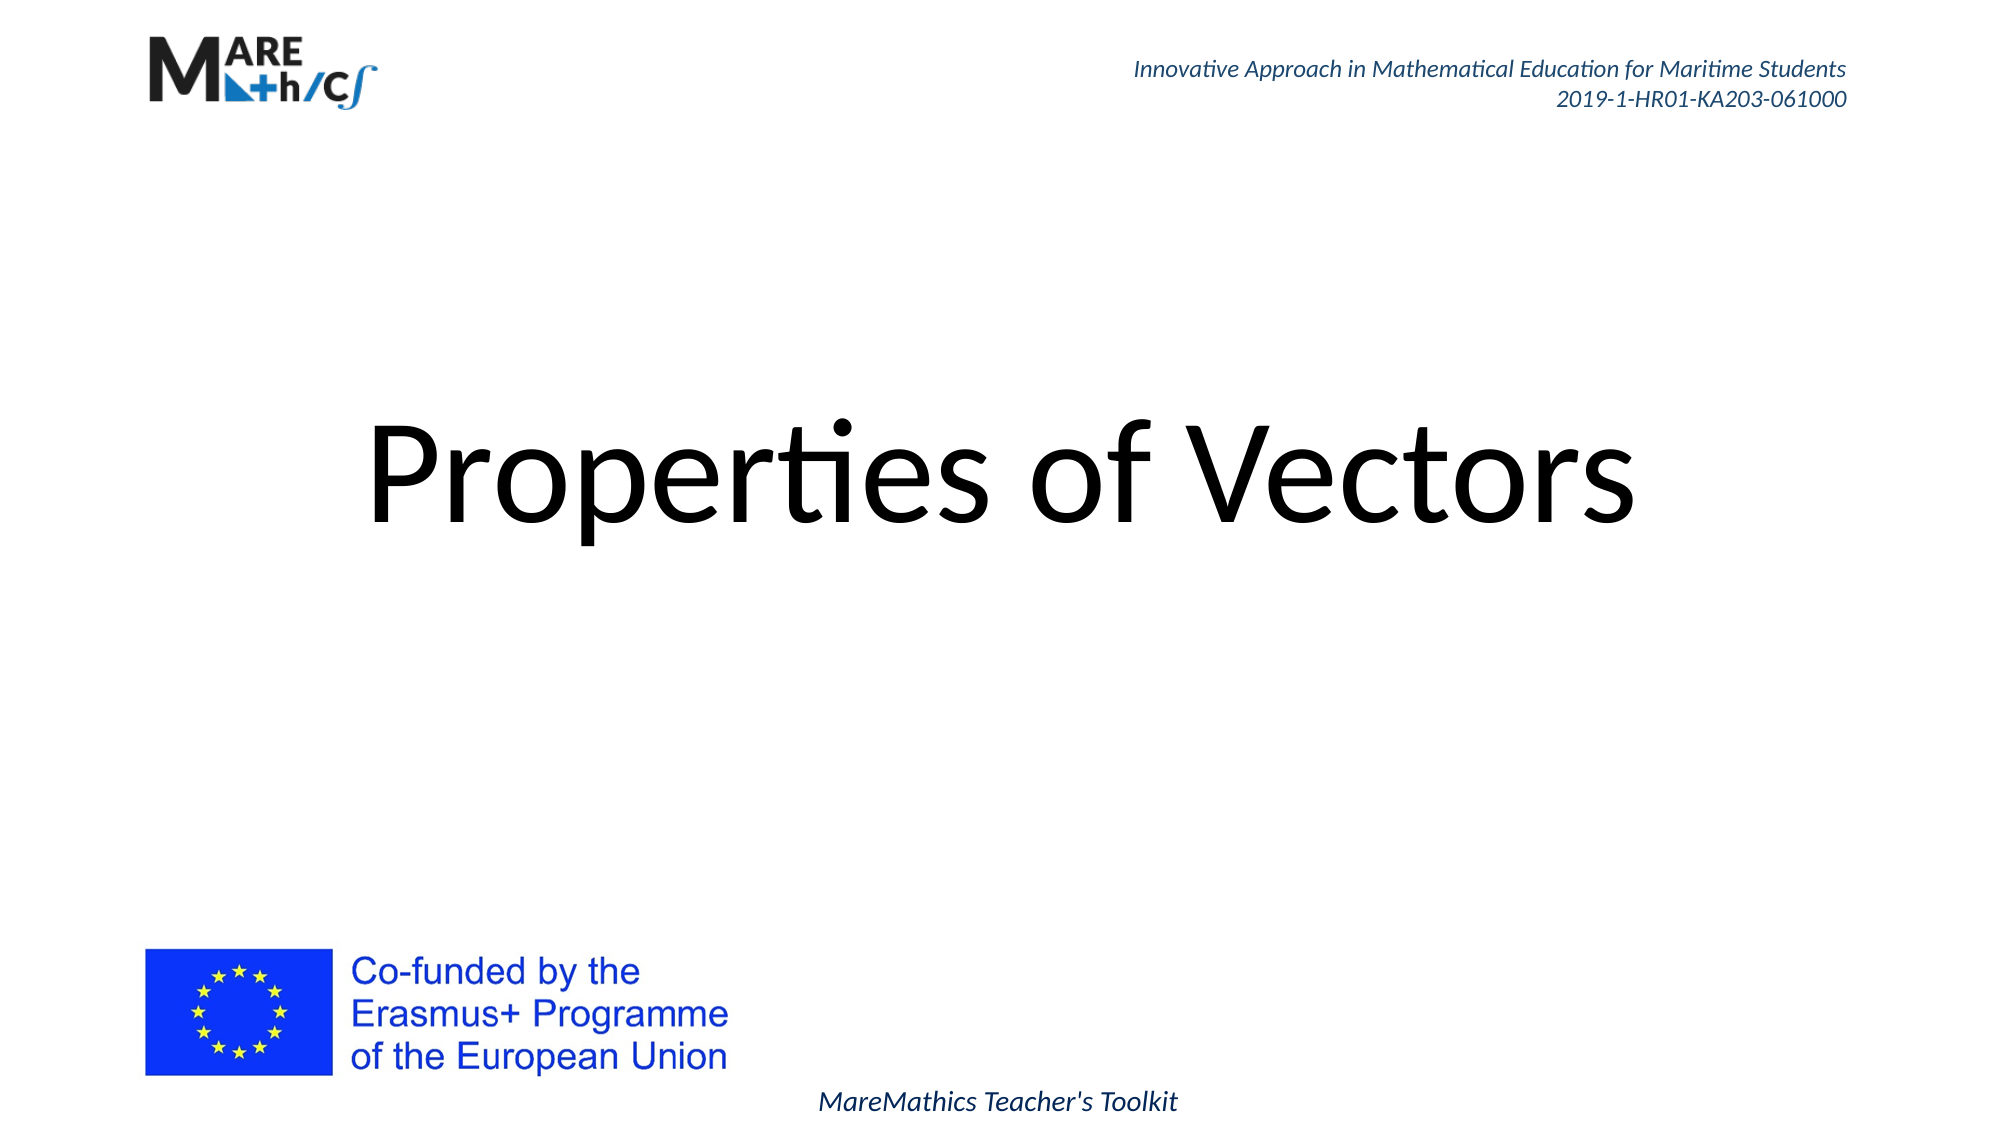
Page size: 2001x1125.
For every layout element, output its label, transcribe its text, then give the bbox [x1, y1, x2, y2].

picture [149, 36, 378, 110]
picture [137, 930, 783, 1100]
list Properties of Vectors [326, 385, 1677, 1094]
